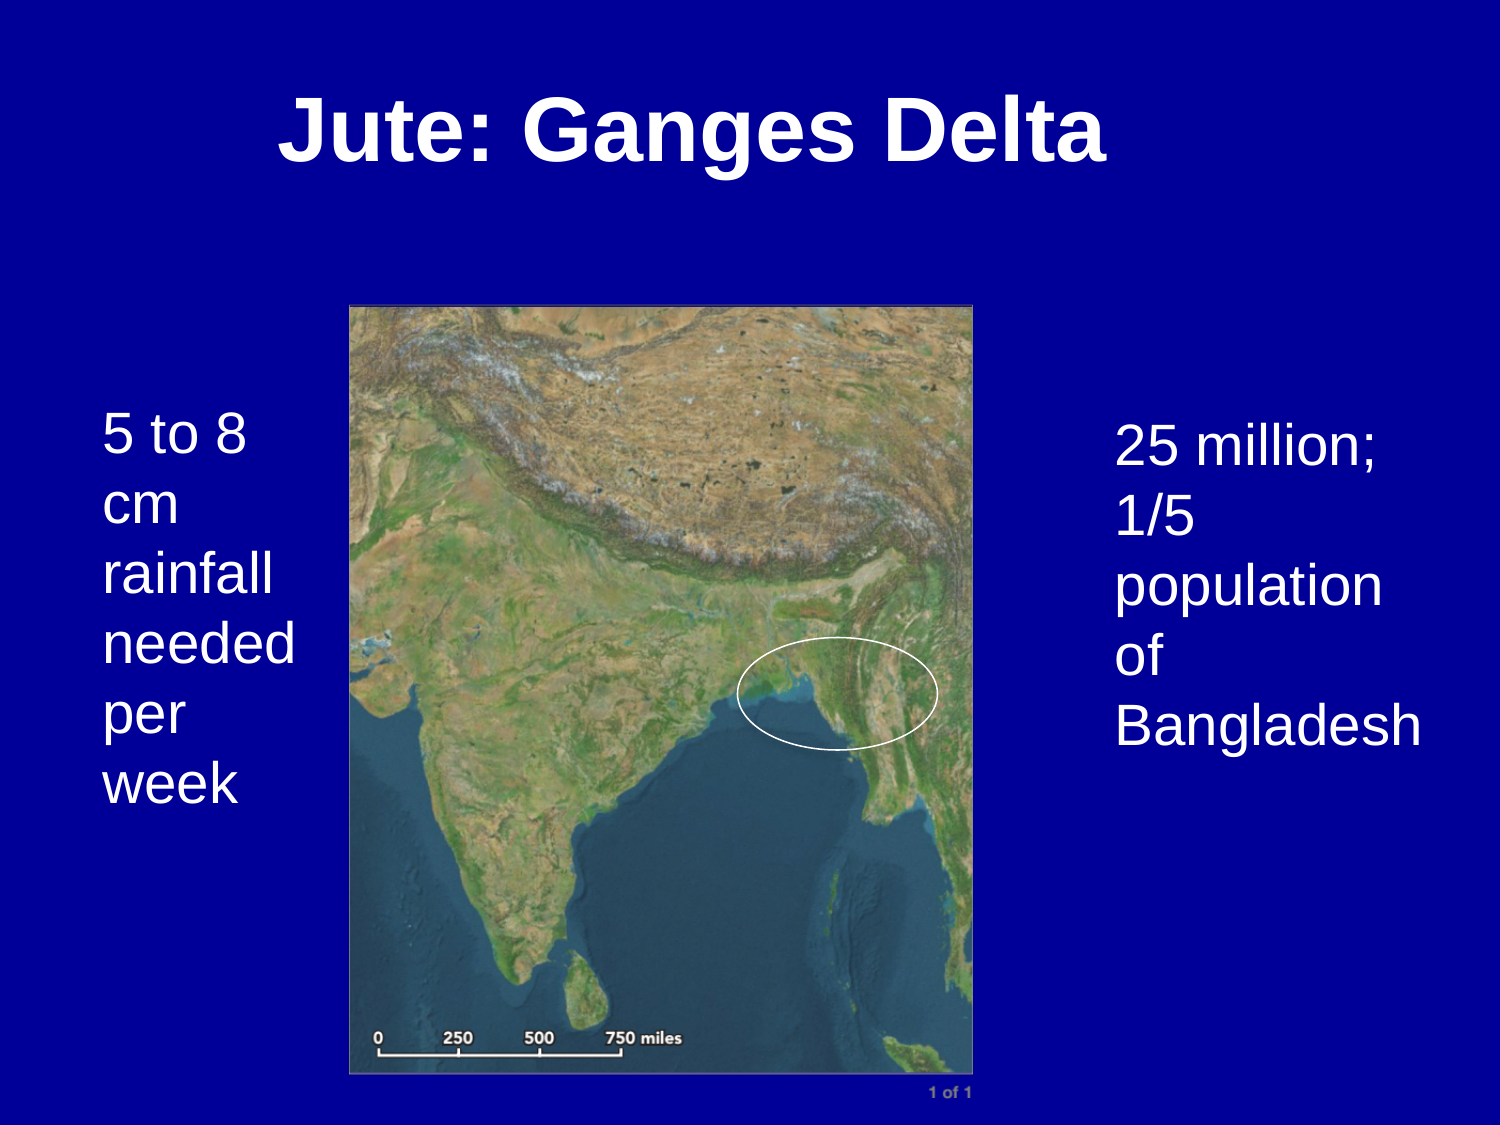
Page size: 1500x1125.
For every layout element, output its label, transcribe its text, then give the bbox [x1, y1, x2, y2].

picture [224, 124, 1095, 1125]
text_box Jute: Ganges Delta [262, 62, 1338, 188]
text_box 25 million; 1/5 population of Bangladesh [1099, 399, 1463, 765]
text_box 5 to 8 cm rainfall needed per week [87, 387, 219, 823]
